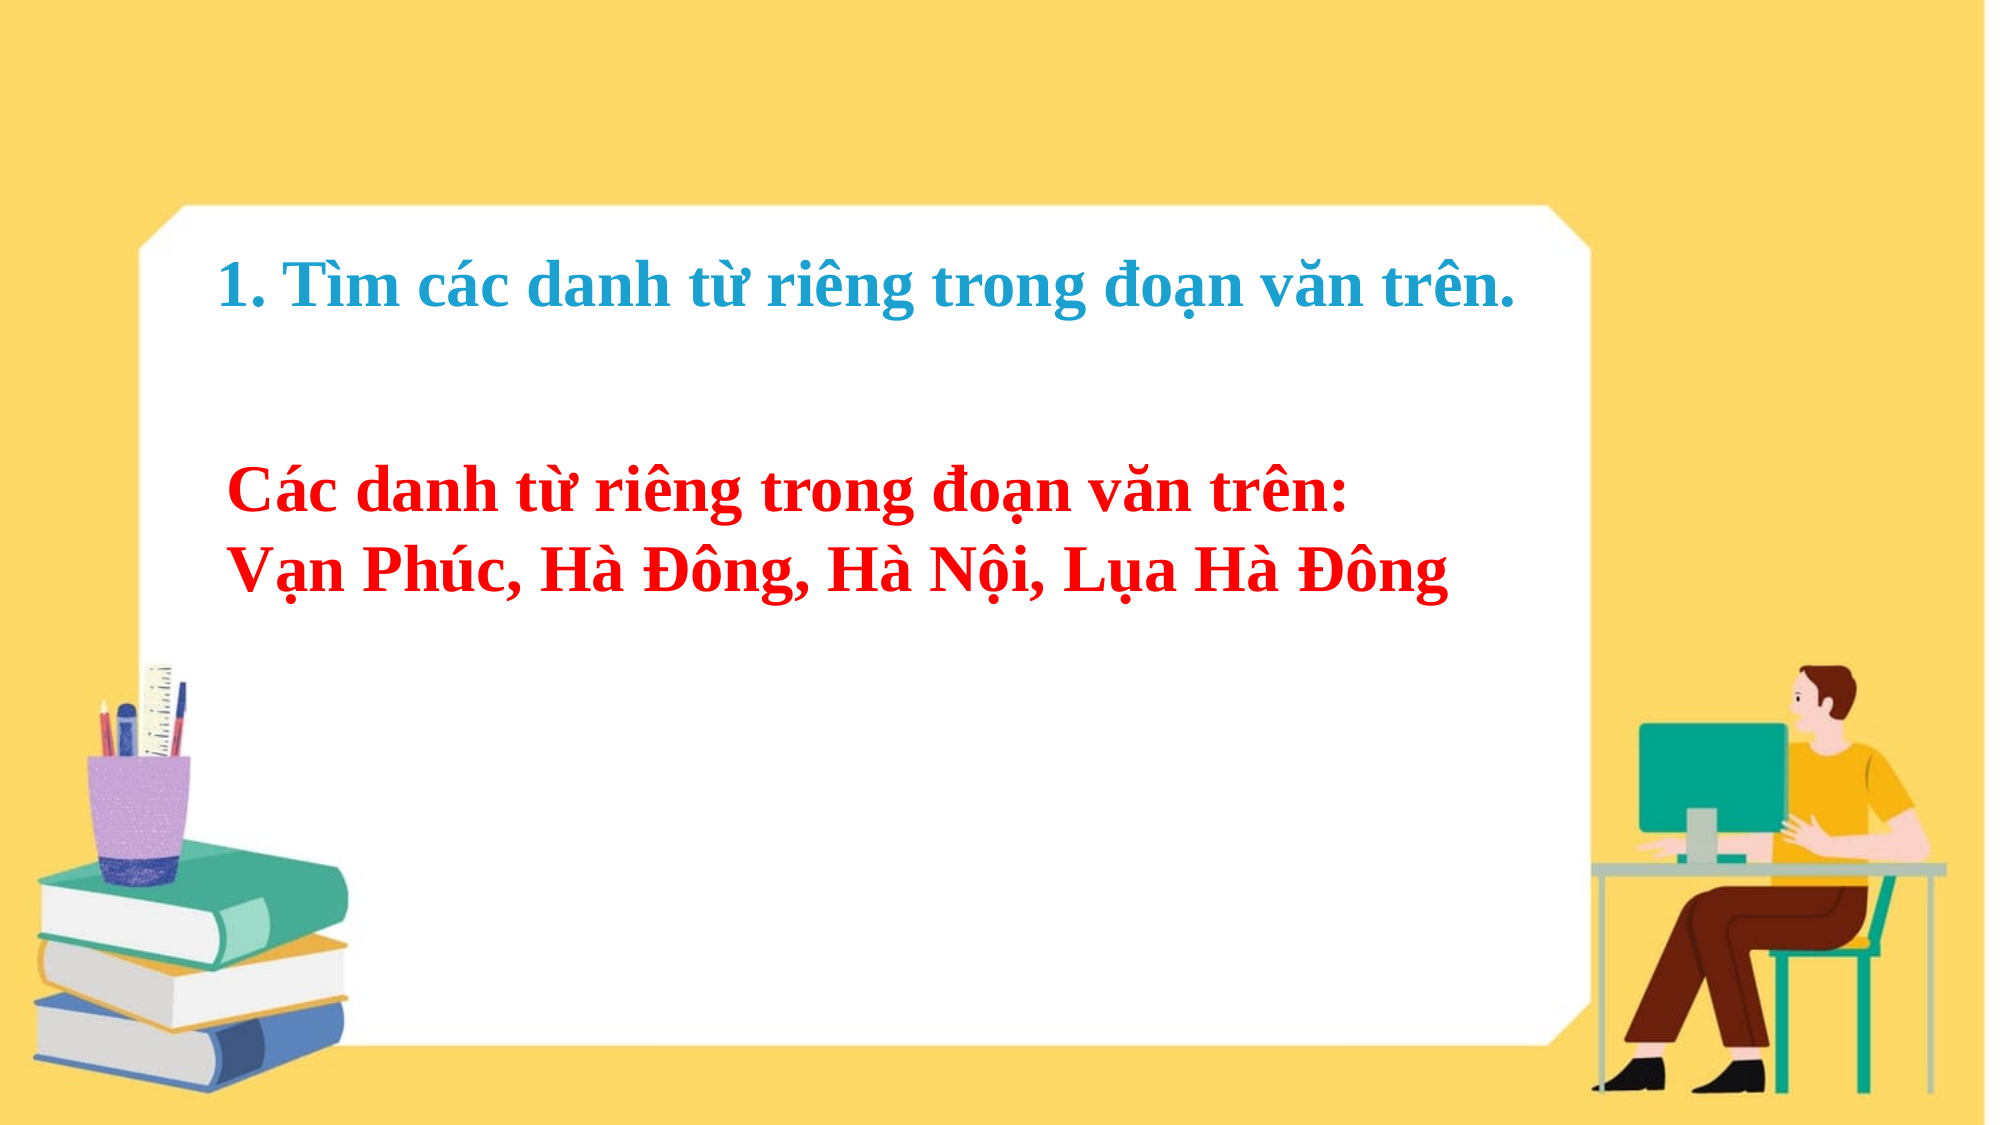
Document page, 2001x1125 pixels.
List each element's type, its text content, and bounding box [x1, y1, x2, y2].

picture [0, 0, 2001, 1125]
text_box 1. Tìm các danh từ riêng trong đoạn văn trên. [216, 239, 1519, 320]
text_box Các danh từ riêng trong đoạn văn trên: Vạn Phúc, Hà Đông, Hà Nội, Lụa Hà Đông [212, 437, 1487, 613]
